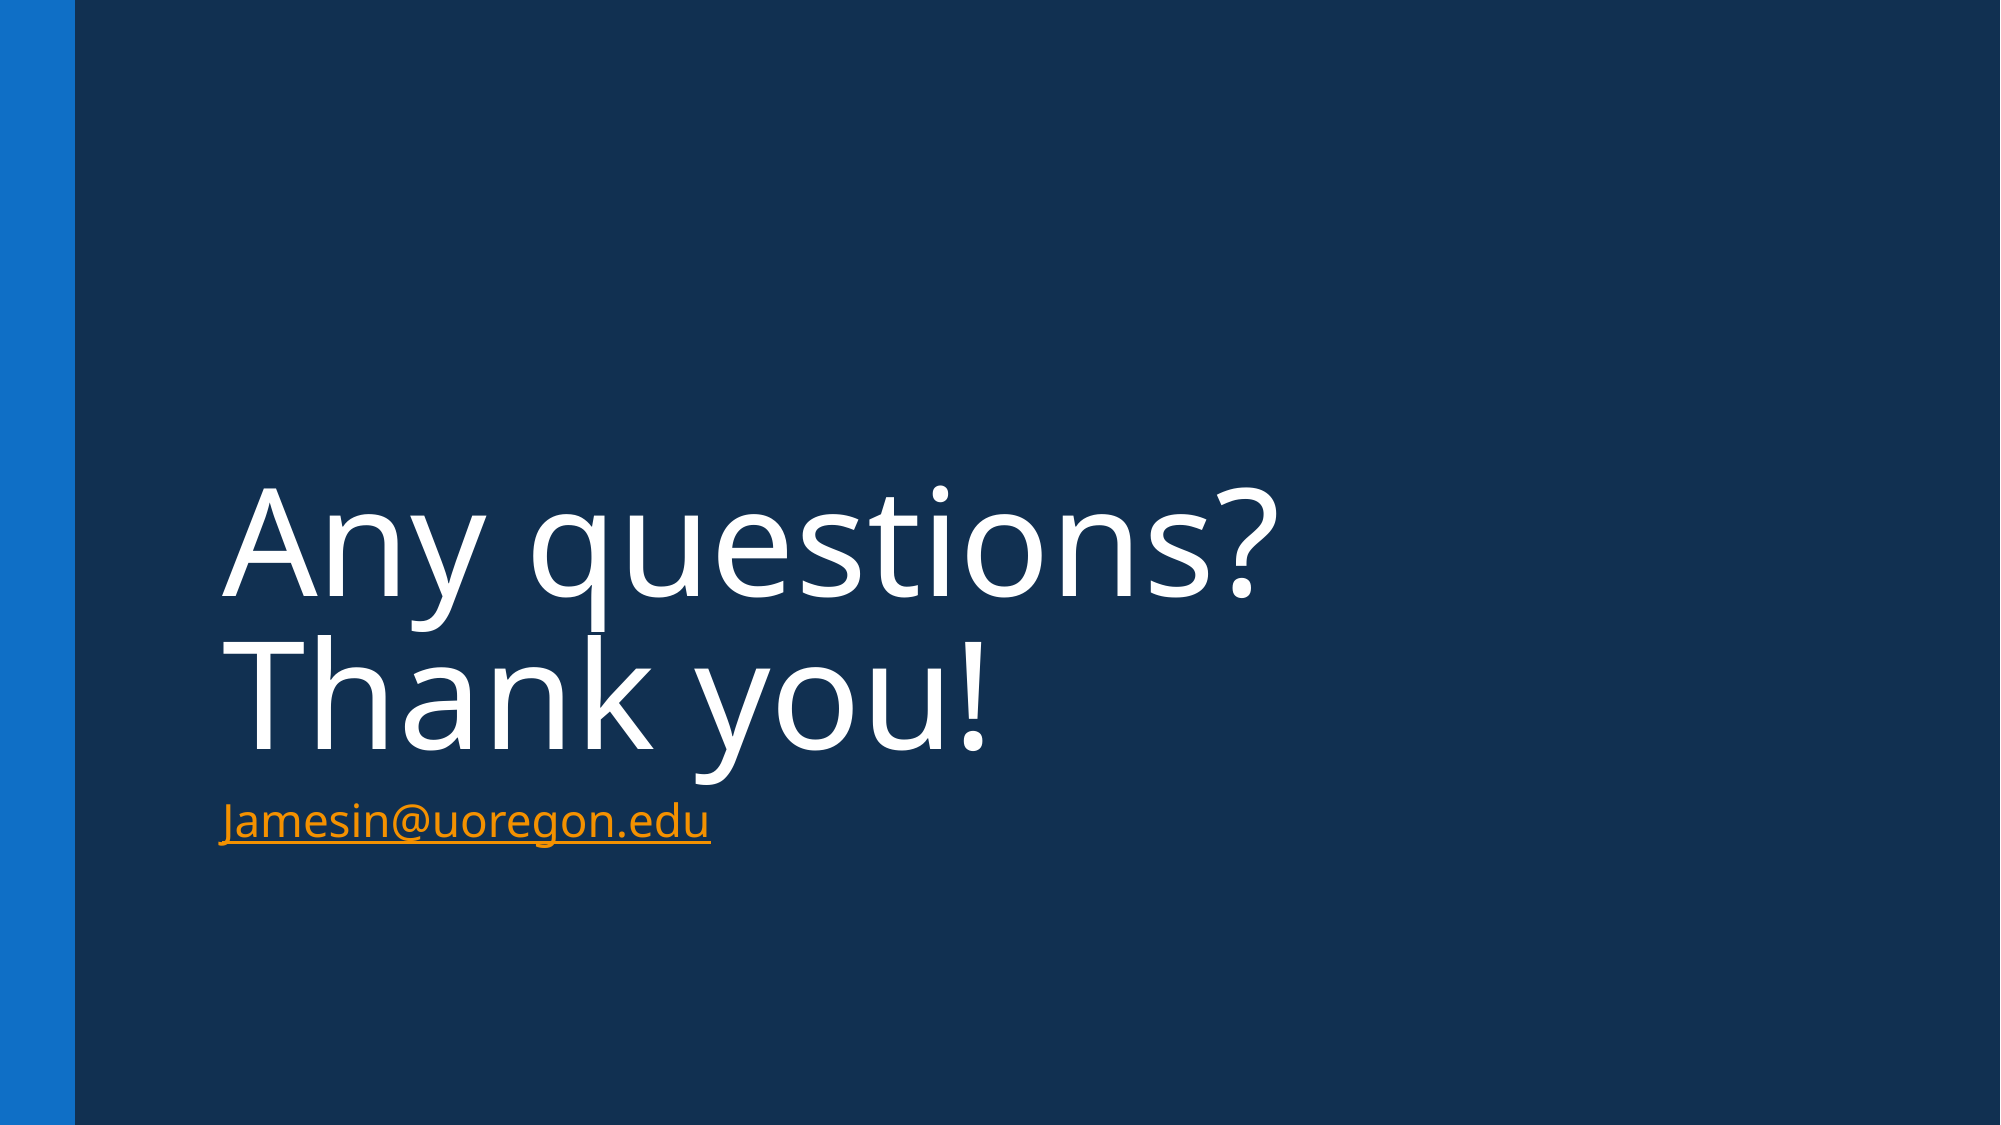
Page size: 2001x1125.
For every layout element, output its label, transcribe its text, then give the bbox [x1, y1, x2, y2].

title Any questions? Thank you! [206, 124, 1752, 787]
subtitle Jamesin@uoregon.edu [206, 787, 1752, 1065]
